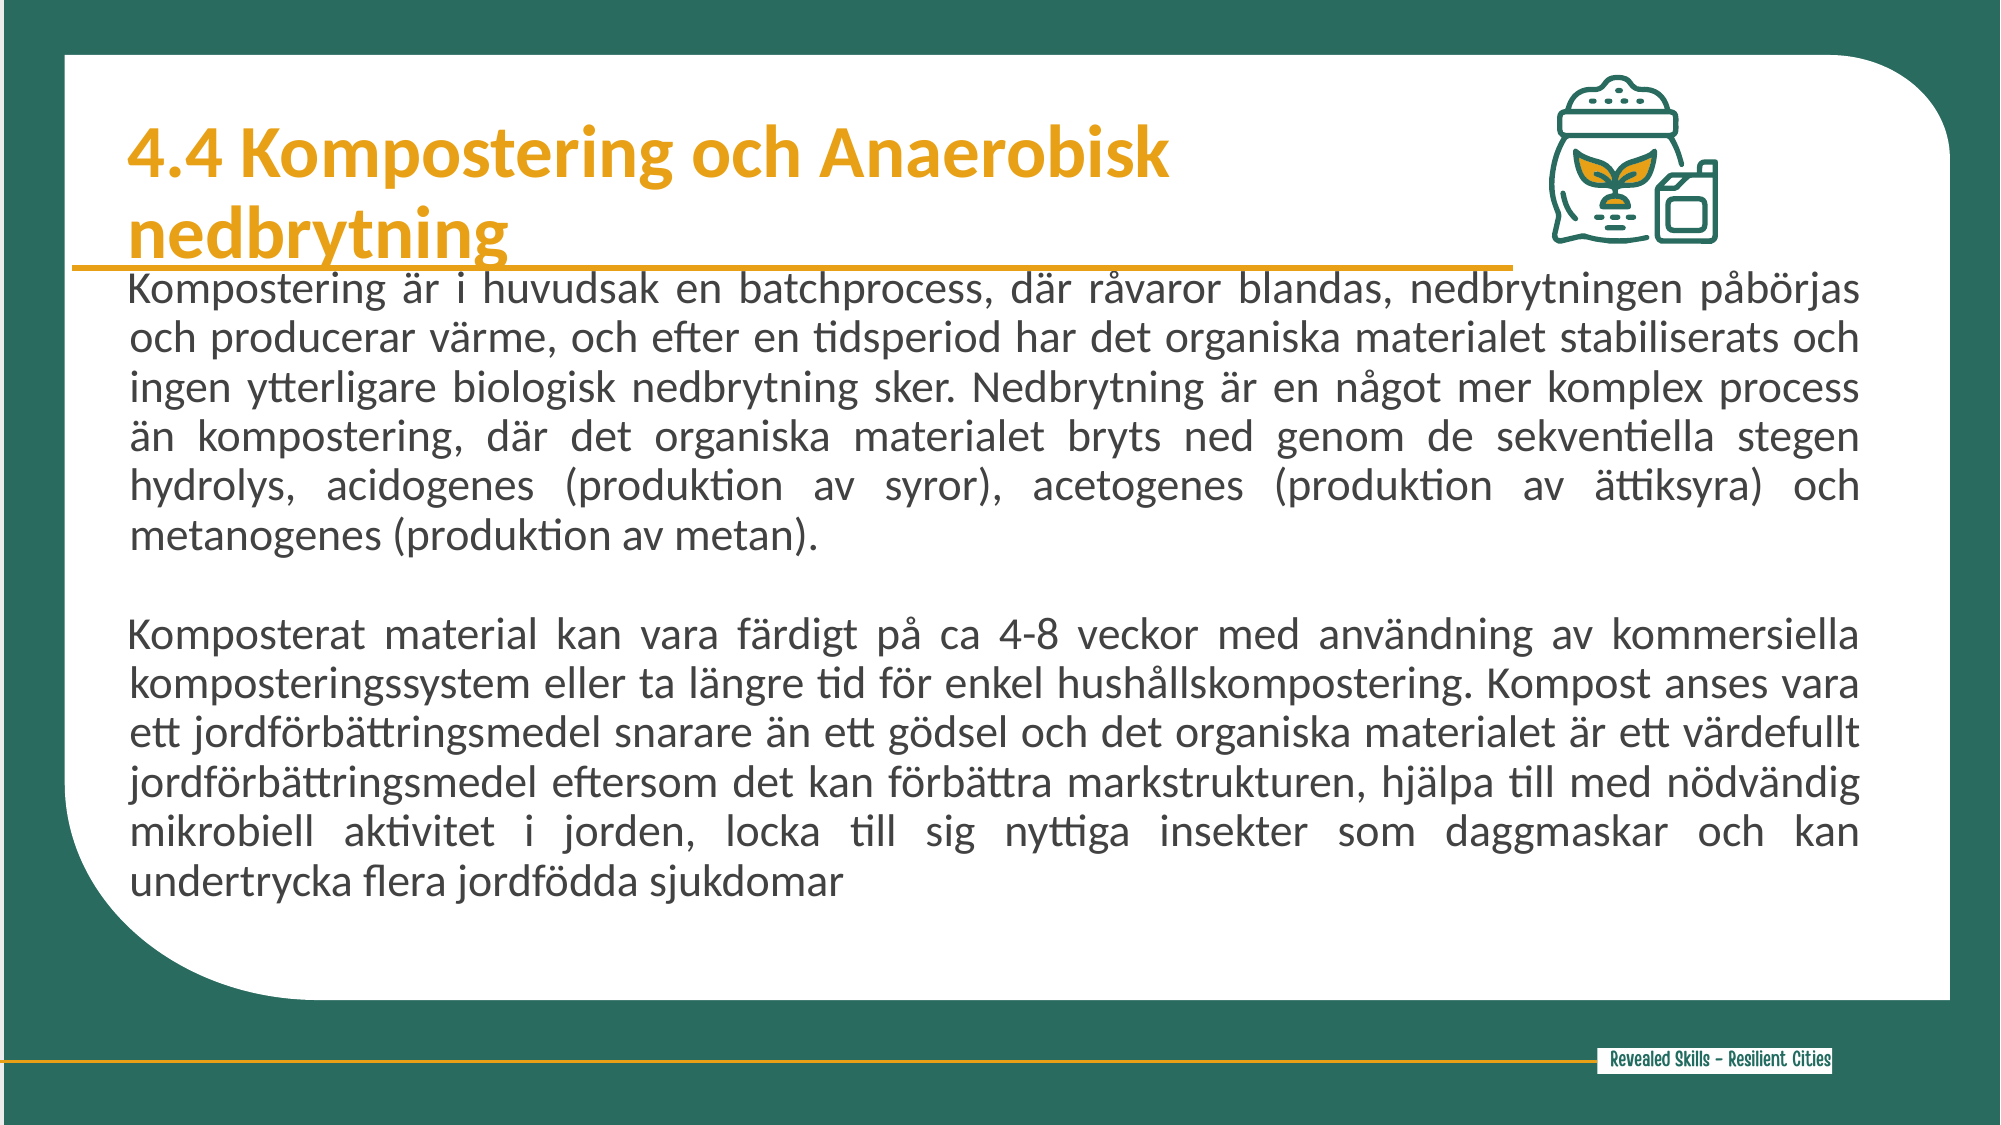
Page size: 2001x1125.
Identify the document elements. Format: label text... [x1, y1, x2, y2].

picture [1597, 1048, 1833, 1074]
list 4.4 Kompostering och Anaerobisk nedbrytning [112, 105, 1473, 238]
list Kompostering är i huvudsak en batchprocess, där råvaror blandas, nedbrytningen påbörjas och producerar värme, och efter en tidsperiod har det organiska materialet stabiliserats och ingen ytterligare biologisk nedbrytning sker. Nedbrytning är en något mer komplex process än kompostering, där det organiska materialet bryts ned genom de sekventiella stegen hydrolys, acidogenes (produktion av syror), acetogenes (produktion av ättiksyra) och metanogenes (produktion av metan). Komposterat material kan vara färdigt på ca 4-8 veckor med användning av kommersiella komposteringssystem eller ta längre tid för enkel hushållskompostering. Kompost anses vara ett jordförbättringsmedel snarare än ett gödsel och det organiska materialet är ett värdefullt jordförbättringsmedel eftersom det kan förbättra markstrukturen, hjälpa till med nödvändig mikrobiell aktivitet i jorden, locka till sig nyttiga insekter som daggmaskar och kan undertrycka flera jordfödda sjukdomar [112, 256, 1877, 905]
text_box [1548, 74, 1719, 244]
